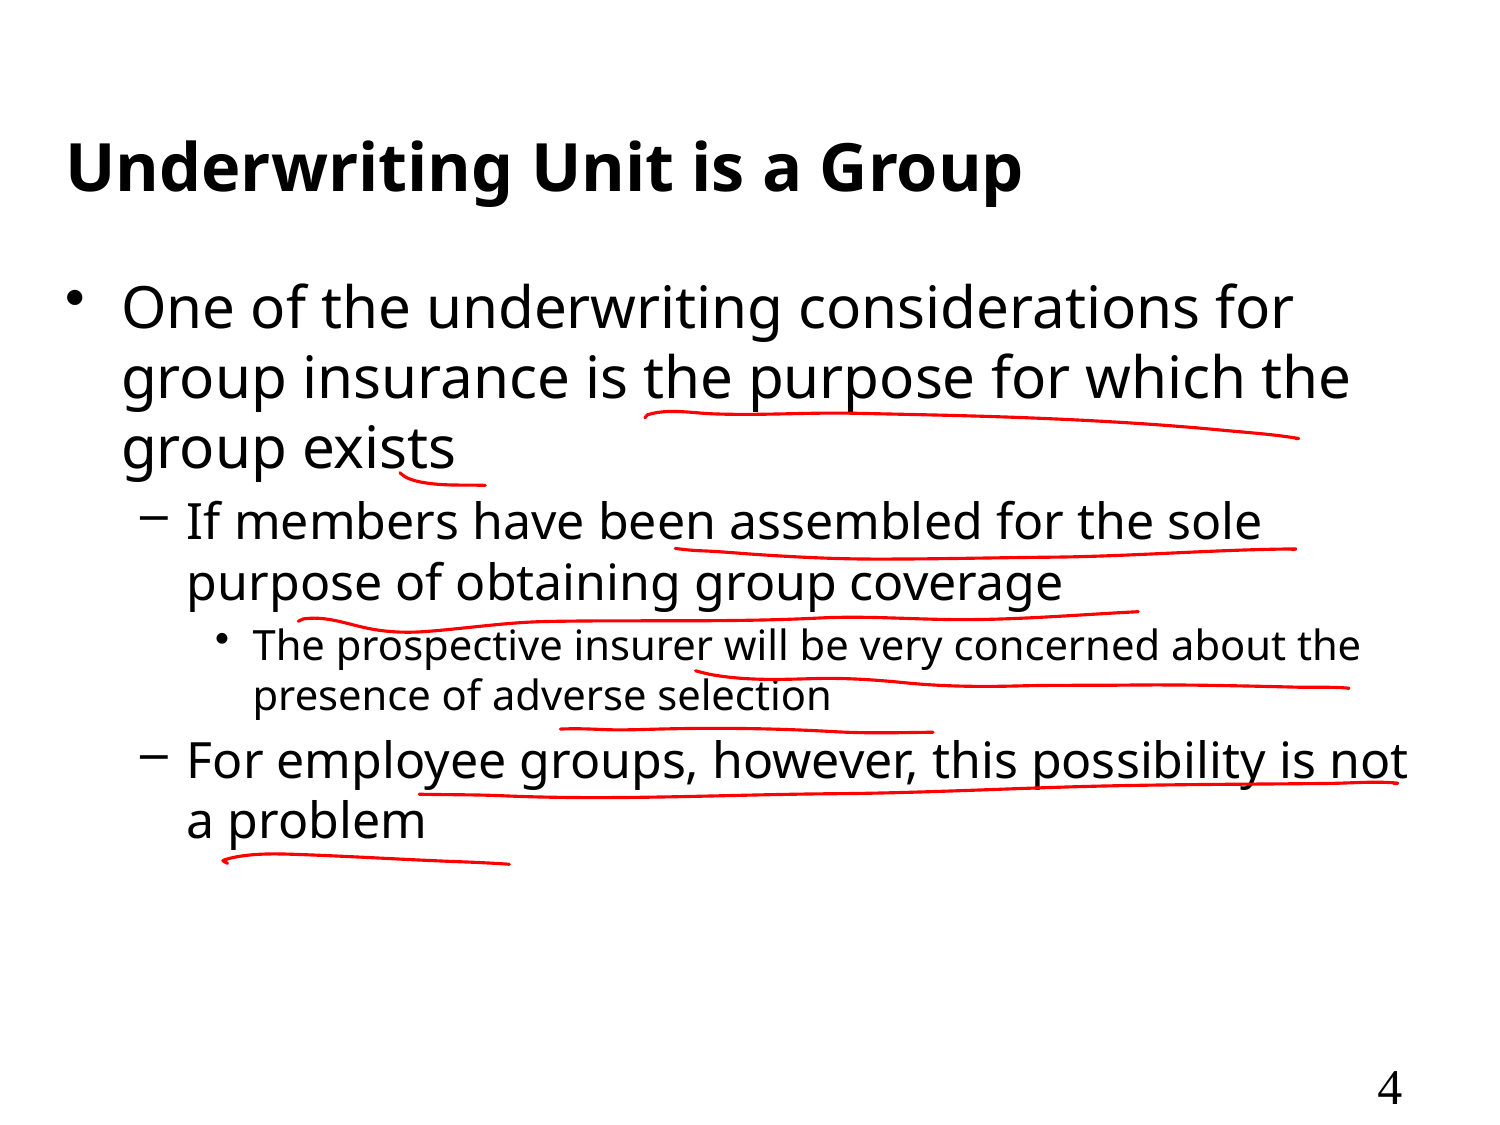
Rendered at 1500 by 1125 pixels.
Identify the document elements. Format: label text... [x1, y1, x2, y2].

slide_number 4 [1362, 1046, 1500, 1125]
title Underwriting Unit is a Group [50, 49, 1463, 213]
list One of the underwriting considerations for group insurance is the purpose for which the group exists If members have been assembled for the sole purpose of obtaining group coverage The prospective insurer will be very concerned about the presence of adverse selection For employee groups, however, this possibility is not a problem [50, 262, 1411, 1013]
